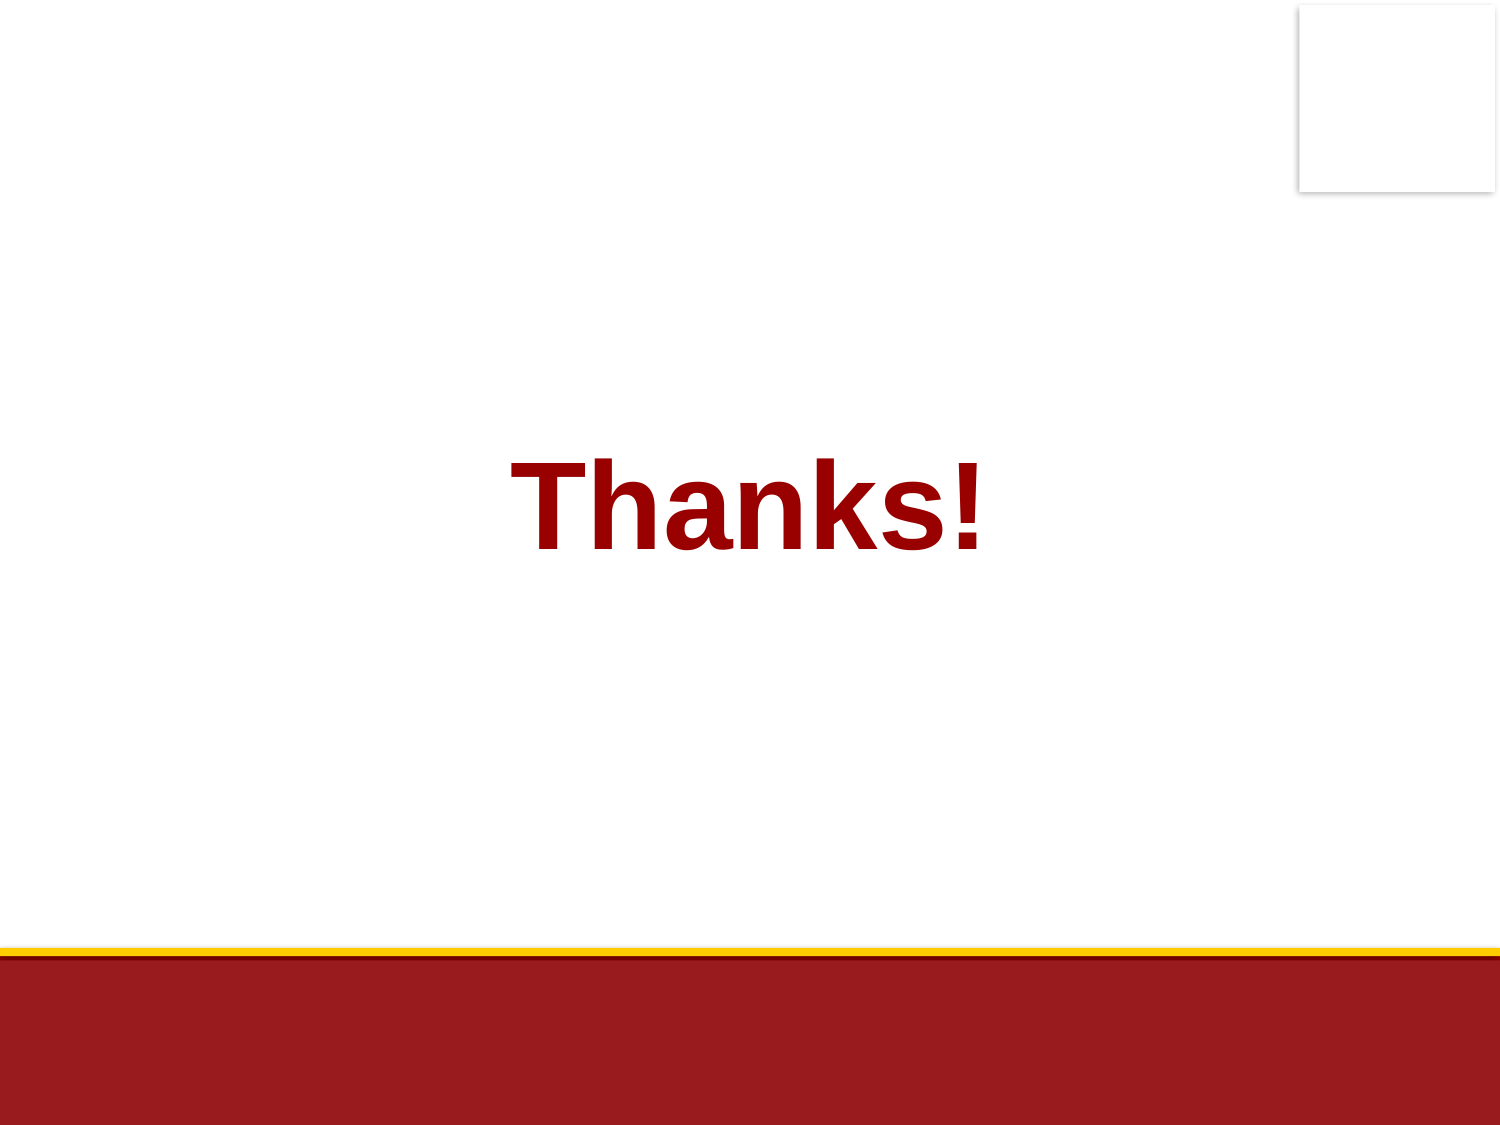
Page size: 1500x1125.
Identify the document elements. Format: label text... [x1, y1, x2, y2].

text_box Thanks! [143, 417, 1357, 583]
